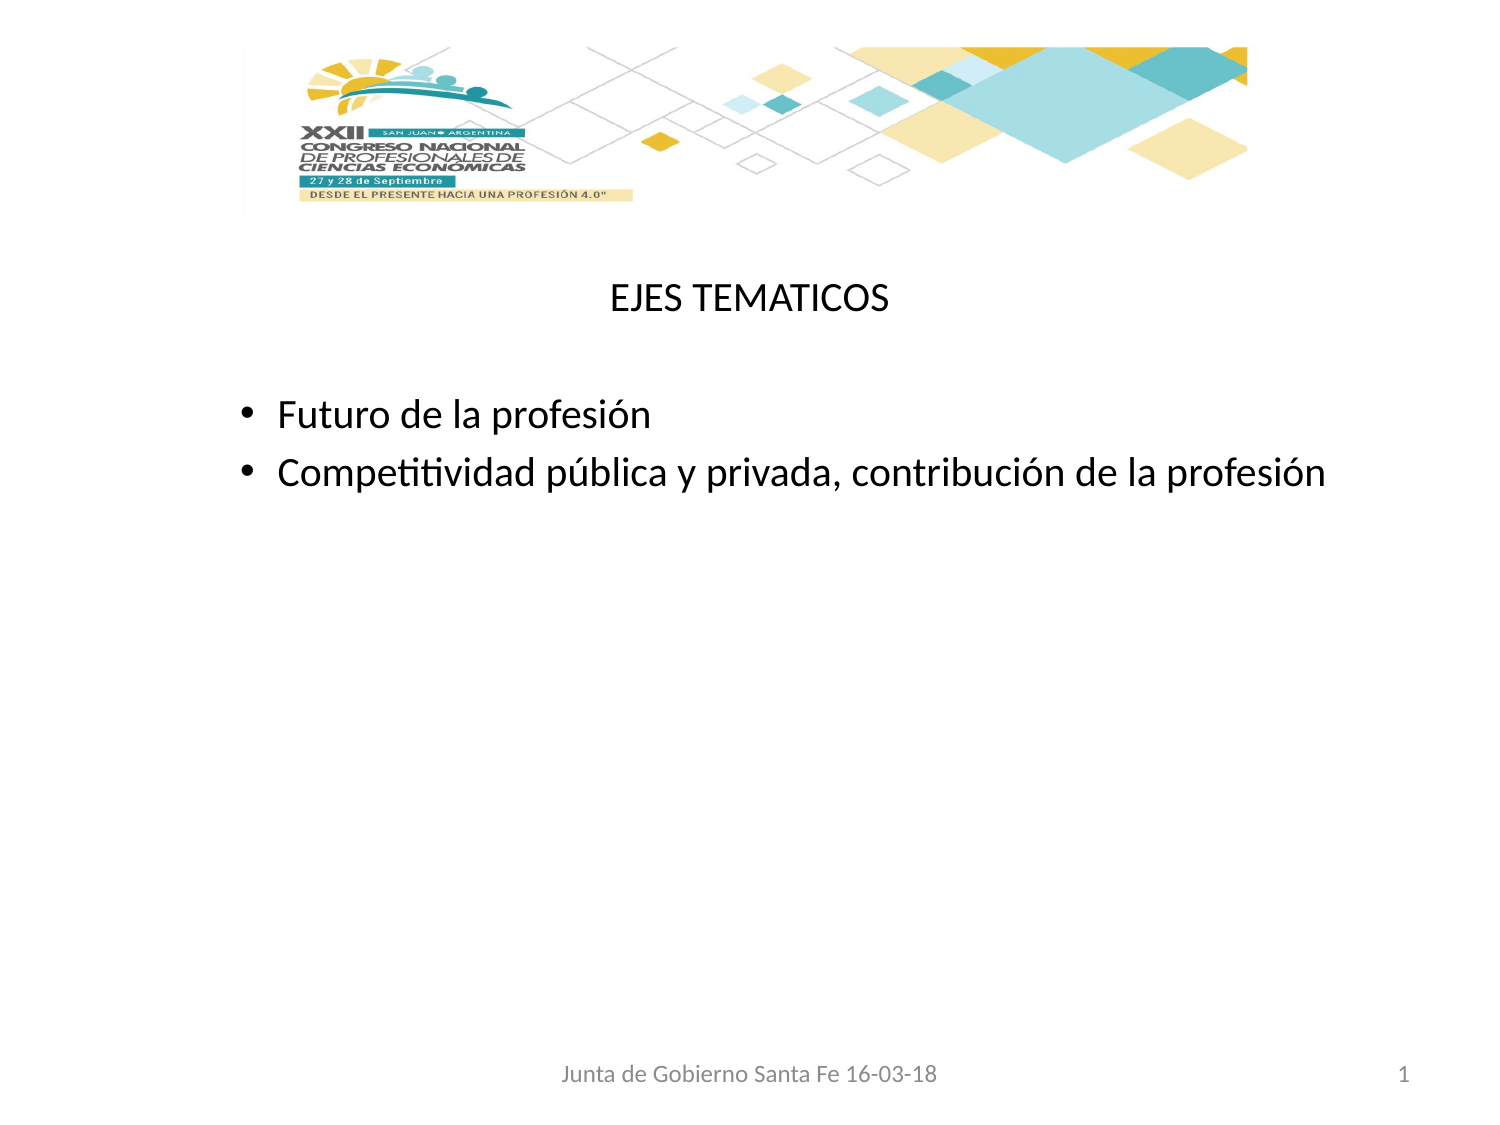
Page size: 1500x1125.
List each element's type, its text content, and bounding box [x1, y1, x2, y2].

picture [241, 46, 1255, 223]
list EJES TEMATICOS Futuro de la profesión Competitividad pública y privada, contribución de la profesión [75, 262, 1425, 1005]
footer Junta de Gobierno Santa Fe 16-03-18 [512, 1042, 988, 1103]
slide_number 1 [1074, 1042, 1425, 1103]
